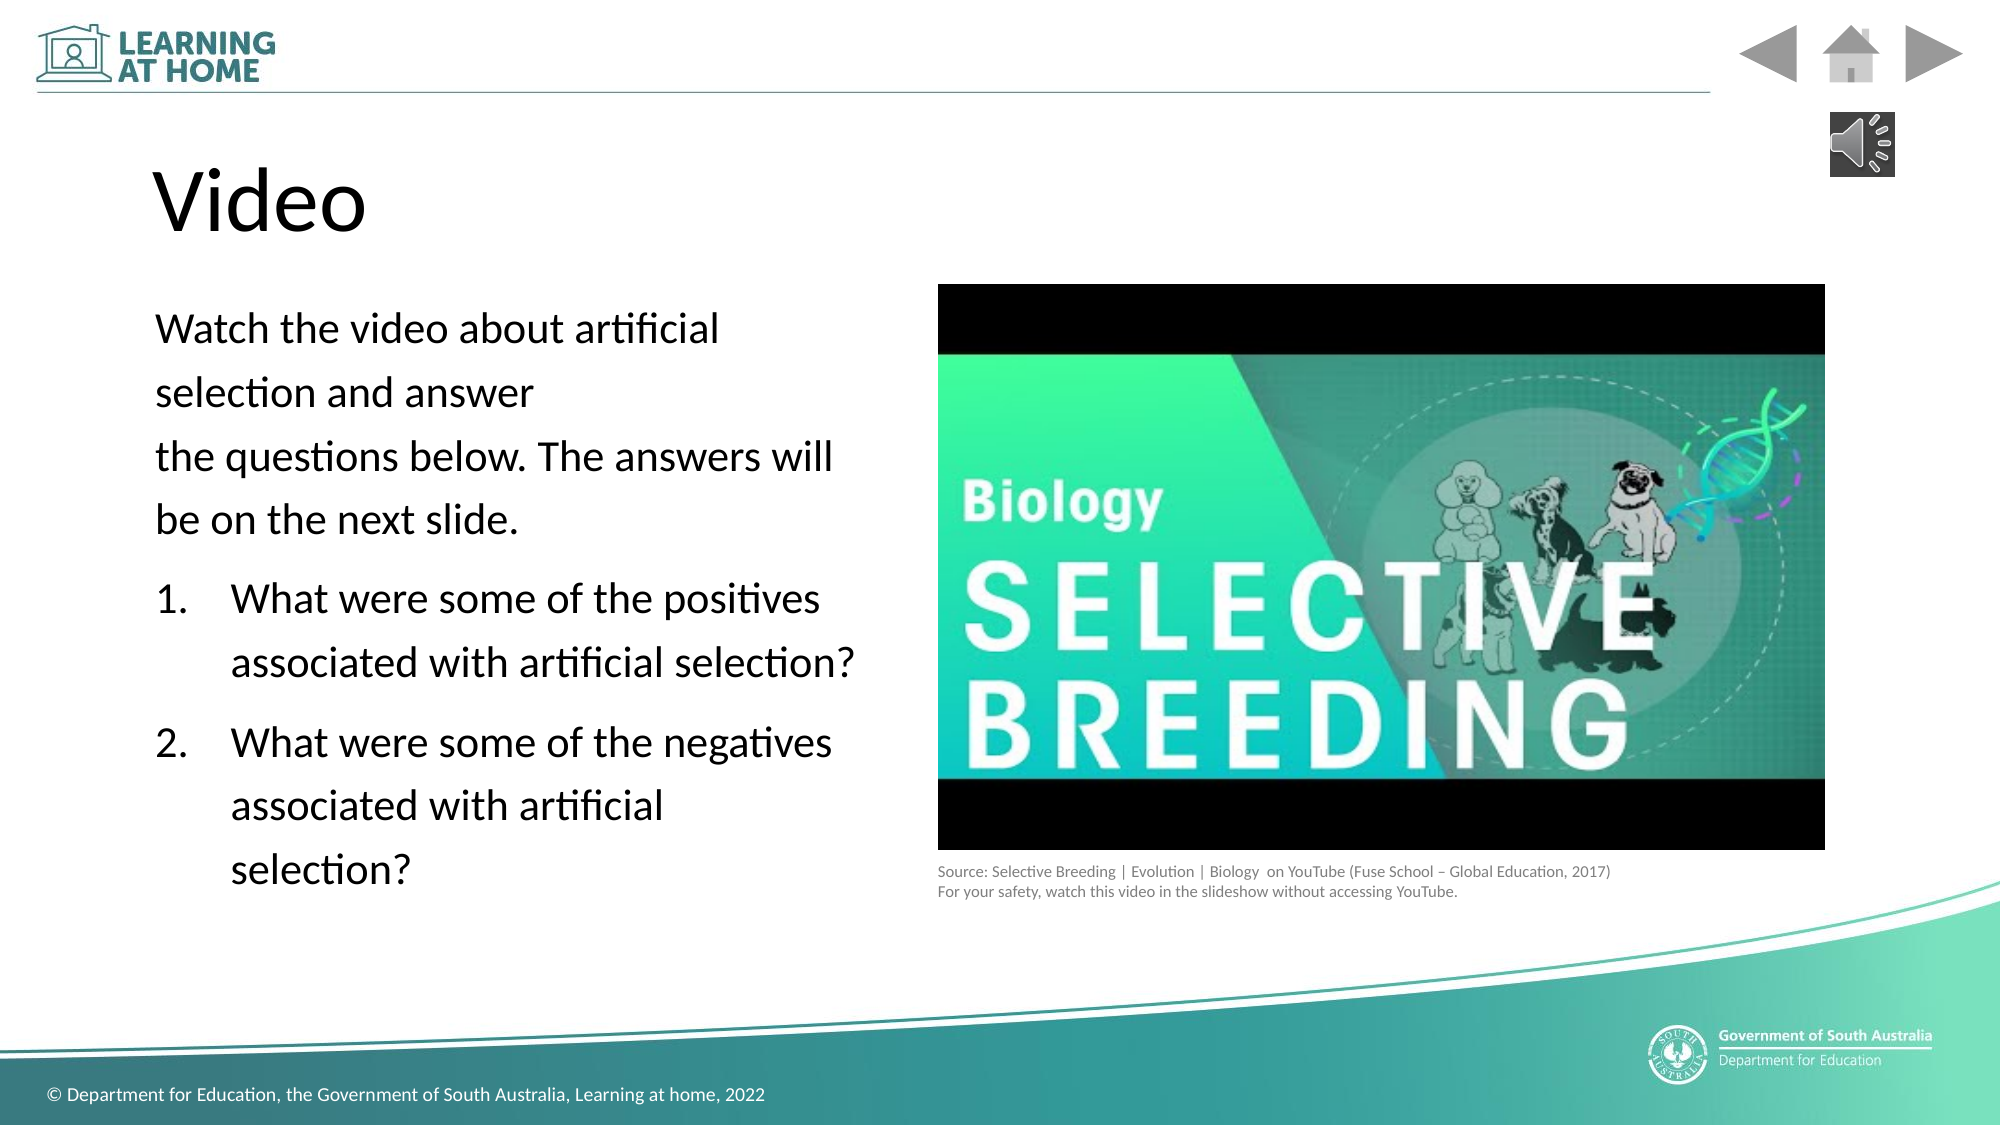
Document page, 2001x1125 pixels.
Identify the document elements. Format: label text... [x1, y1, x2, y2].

picture [0, 0, 2000, 1125]
text_box Source: Selective Breeding | Evolution | Biology on YouTube (Fuse School – Global Education, 2017) For your safety, watch this video in the slideshow without accessing YouTube. [937, 853, 1686, 909]
list Watch the video about artificial selection and answer the questions below. The answers will be on the next slide. What were some of the positives associated with artificial selection? What were some of the negatives associated with artificial selection? [140, 281, 876, 964]
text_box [937, 283, 1825, 851]
title Video [137, 92, 1863, 311]
